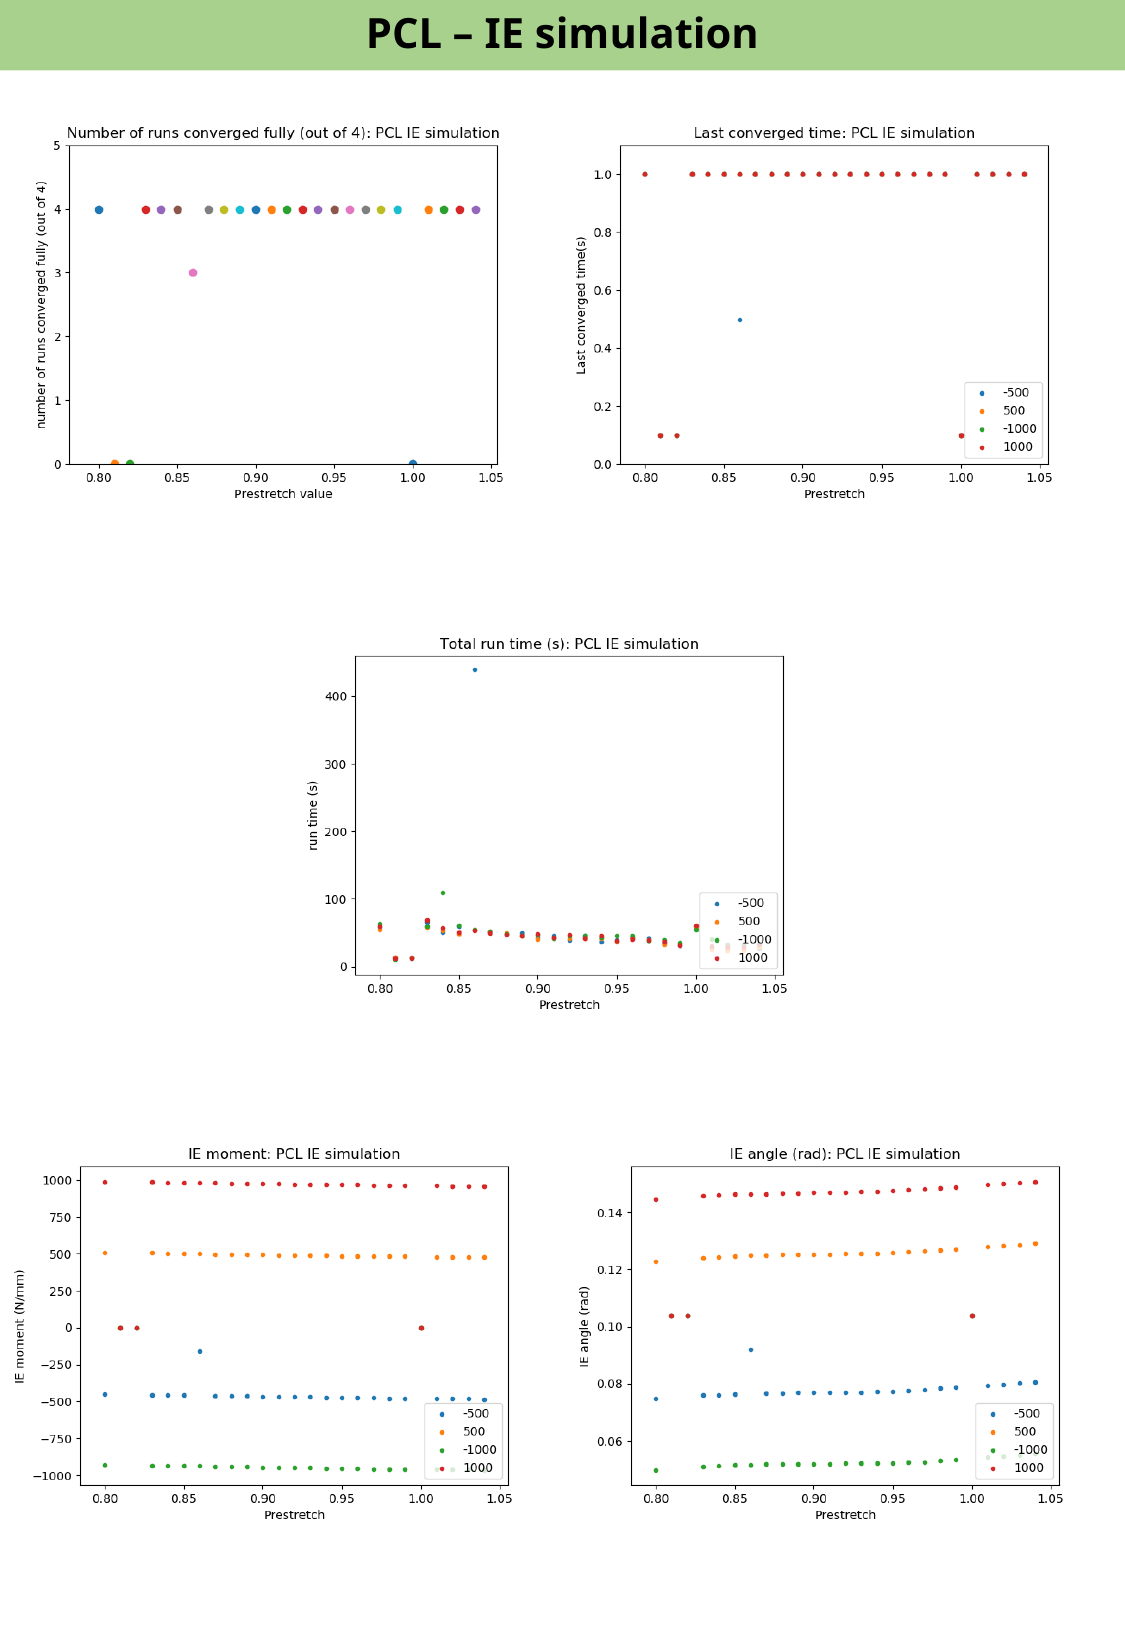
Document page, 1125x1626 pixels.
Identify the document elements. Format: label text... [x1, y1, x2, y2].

picture [11, 1116, 1114, 1530]
picture [0, 95, 1103, 509]
text_box PCL – IE simulation [0, 0, 1125, 71]
picture [286, 605, 839, 1020]
